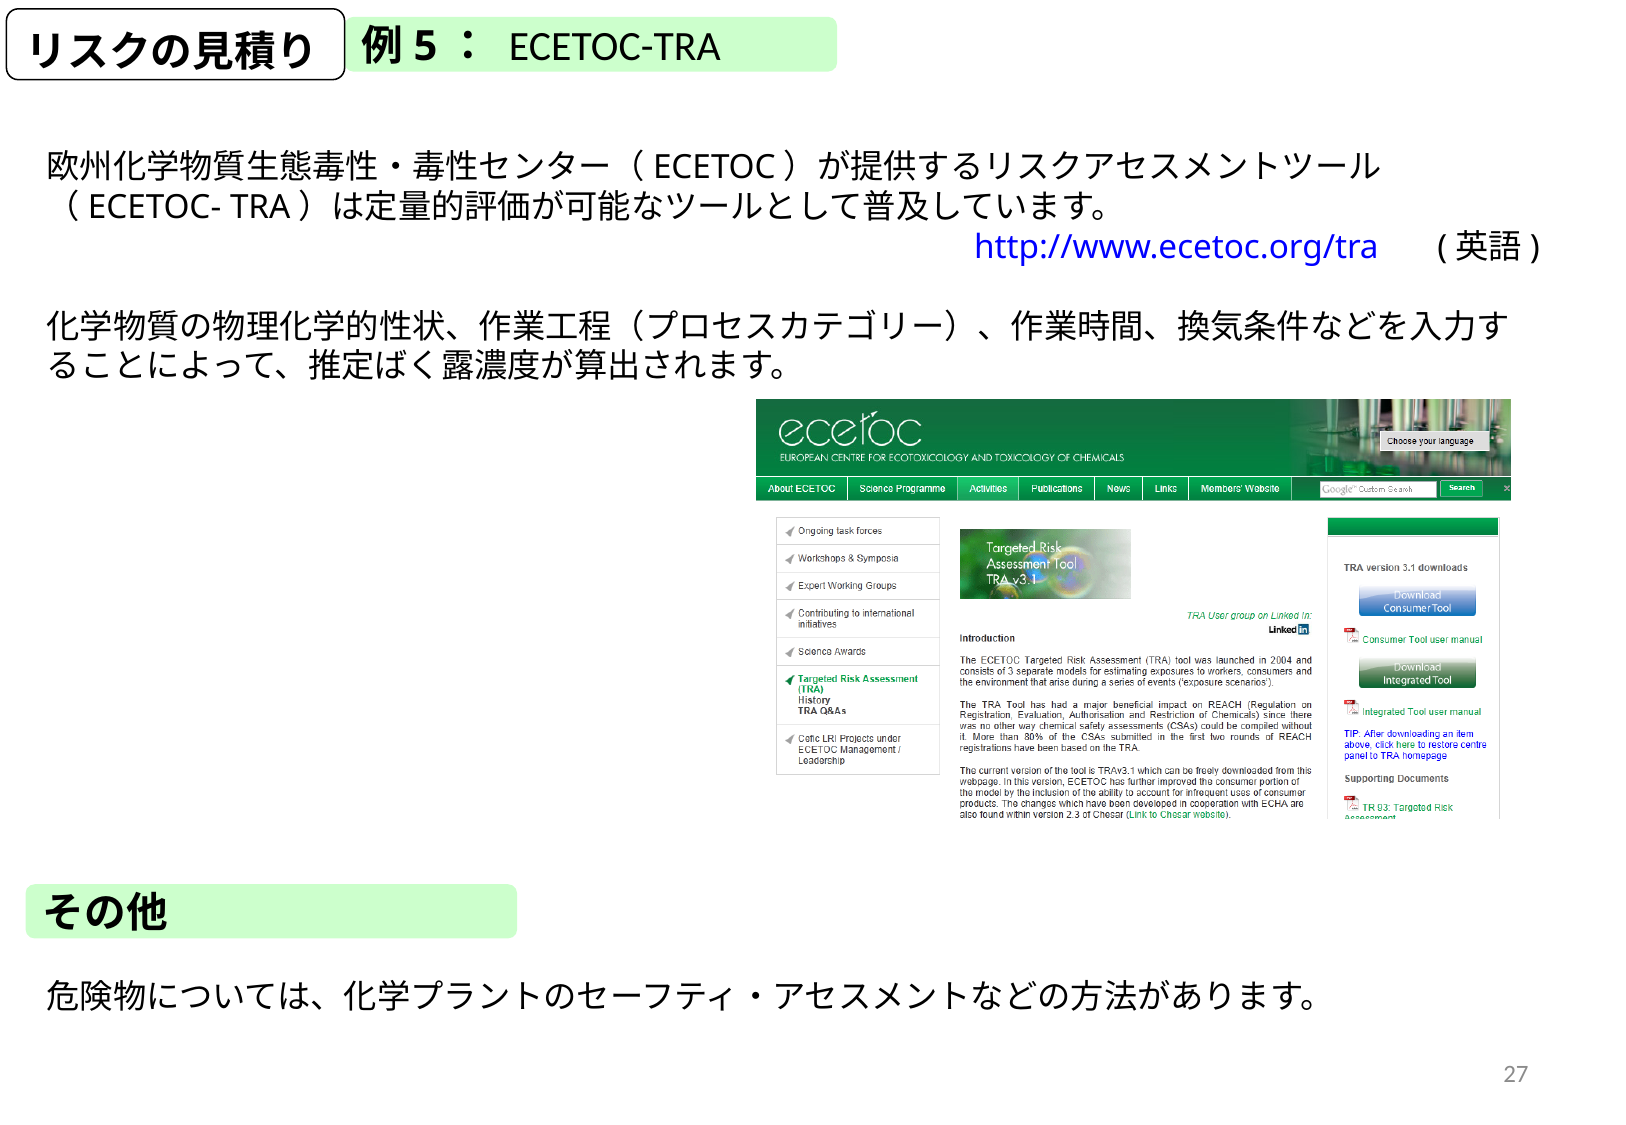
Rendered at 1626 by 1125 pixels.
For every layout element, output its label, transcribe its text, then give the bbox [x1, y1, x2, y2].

slide_number 27 [1164, 1042, 1544, 1103]
text_box 欧州化学物質生態毒性・毒性センター（ECETOC）が提供するリスクアセスメントツール（ECETOC- TRA）は定量的評価が可能なツールとして普及しています。 http://www.ecetoc.org/tra (英語) 化学物質の物理化学的性状、作業工程（プロセスカテゴリー）、作業時間、換気条件などを入力することによって、推定ばく露濃度が算出されます。 [31, 137, 1556, 393]
text_box 例5： ECETOC-TRA [347, 14, 840, 74]
text_box その他 [23, 882, 520, 941]
text_box リスクの見積り [4, 6, 347, 82]
text_box 危険物については、化学プラントのセーフティ・アセスメントなどの方法があります。 [30, 966, 1331, 1023]
picture [755, 399, 1511, 819]
